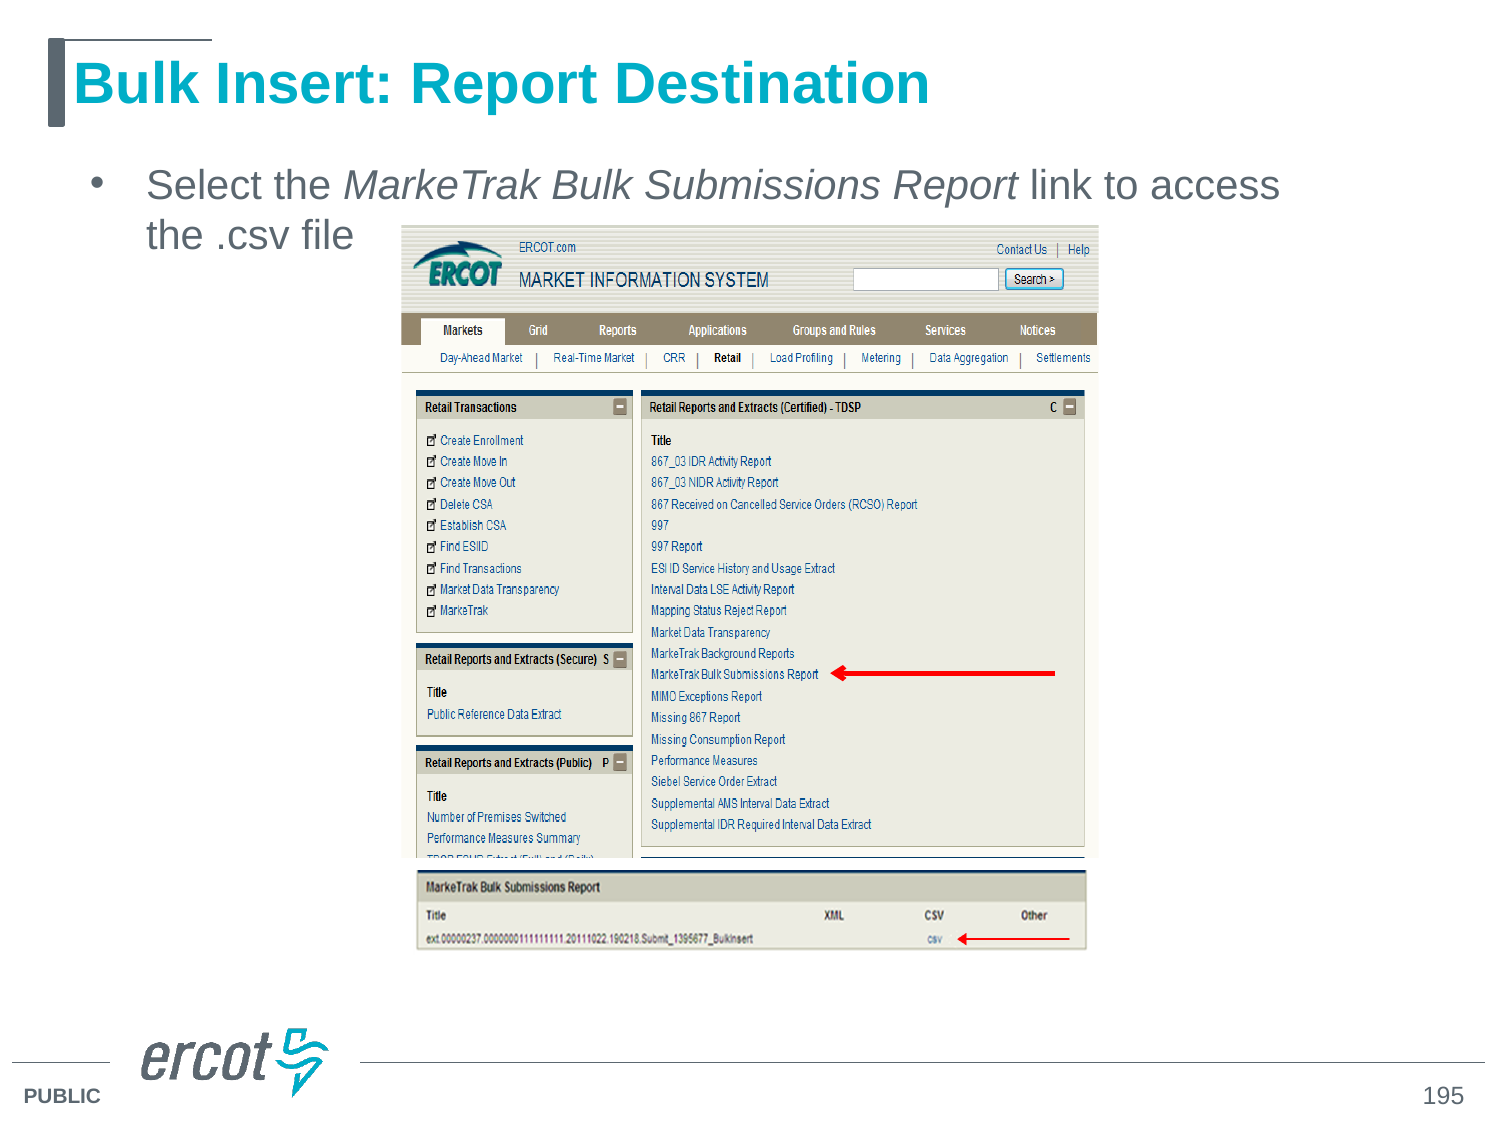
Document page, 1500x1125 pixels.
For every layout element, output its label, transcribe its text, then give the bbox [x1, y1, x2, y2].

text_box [400, 224, 1099, 955]
picture [137, 1024, 332, 1100]
list Select the MarkeTrak Bulk Submissions Report link to access the .csv file [75, 149, 1400, 200]
title Bulk Insert: Report Destination [58, 37, 1100, 123]
slide_number 195 [1400, 1076, 1488, 1113]
